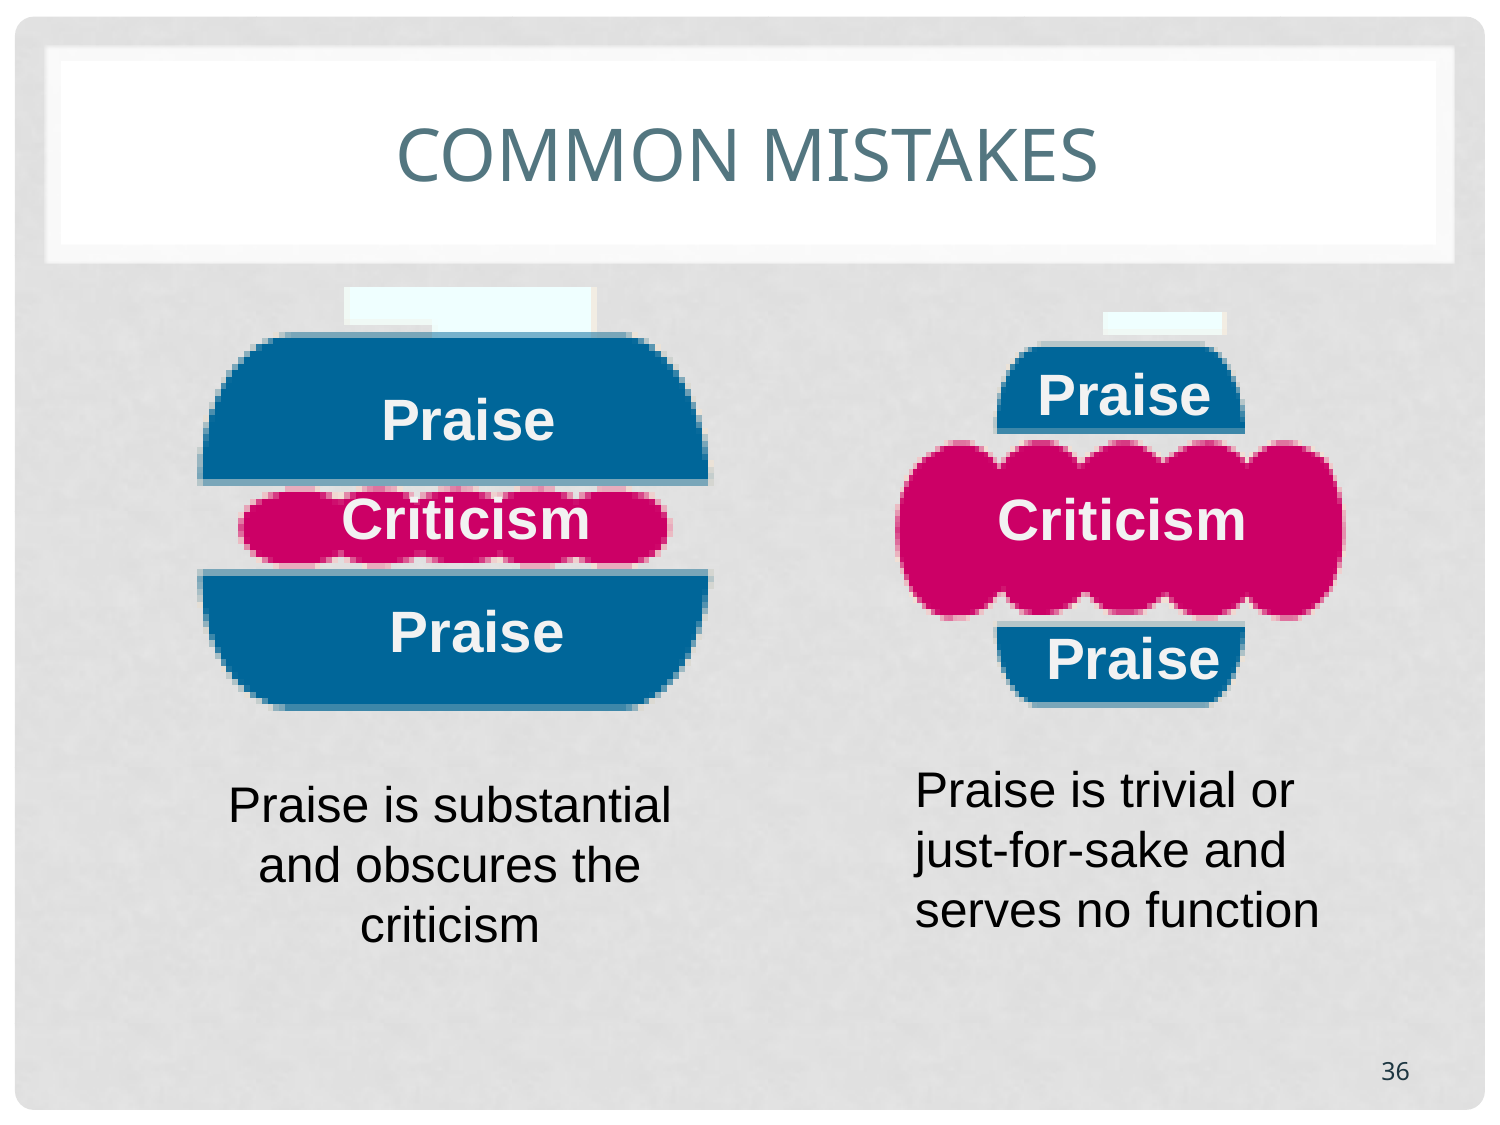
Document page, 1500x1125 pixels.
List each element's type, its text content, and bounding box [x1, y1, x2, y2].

title Common Mistakes [69, 66, 1425, 238]
text_box Praise is substantial and obscures the criticism [187, 765, 713, 961]
text_box Praise is trivial or just-for-sake and serves no function [899, 749, 1350, 945]
slide_number 36 [1074, 1042, 1425, 1103]
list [174, 287, 738, 737]
picture [887, 312, 1360, 738]
